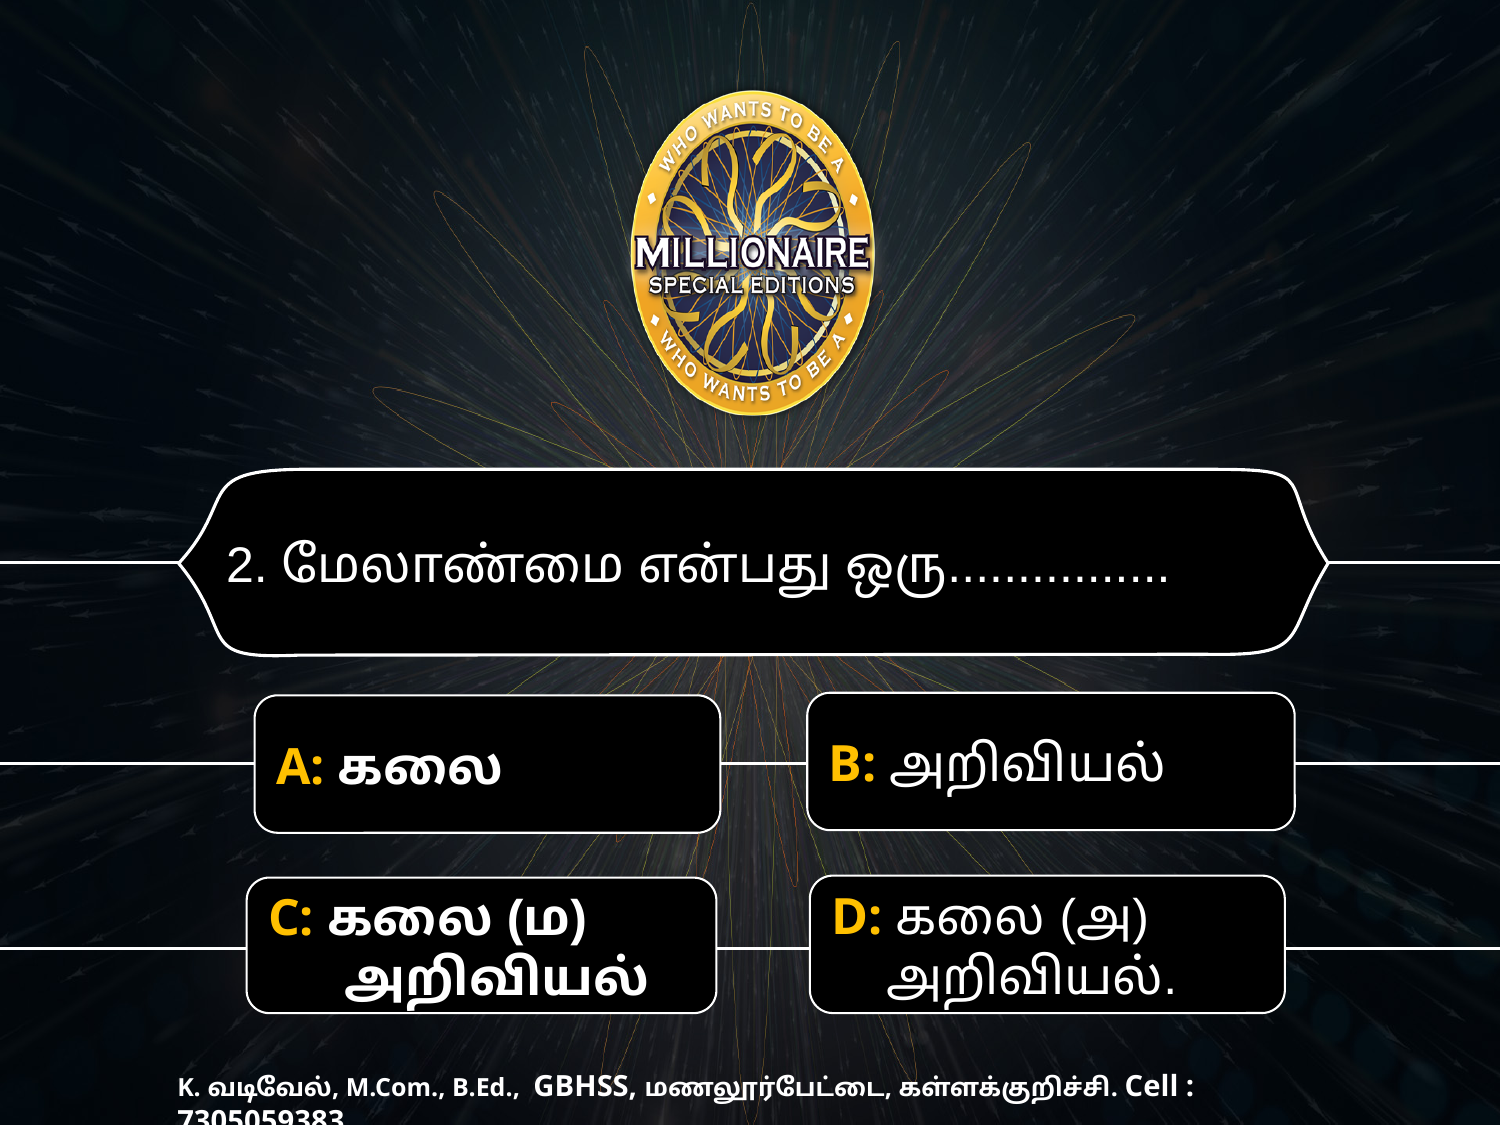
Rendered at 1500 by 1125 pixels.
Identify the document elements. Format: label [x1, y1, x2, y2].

picture [0, 764, 1500, 948]
text_box [0, 469, 1500, 656]
picture [0, 949, 1500, 1125]
picture [0, 656, 1500, 763]
picture [0, 0, 1500, 469]
